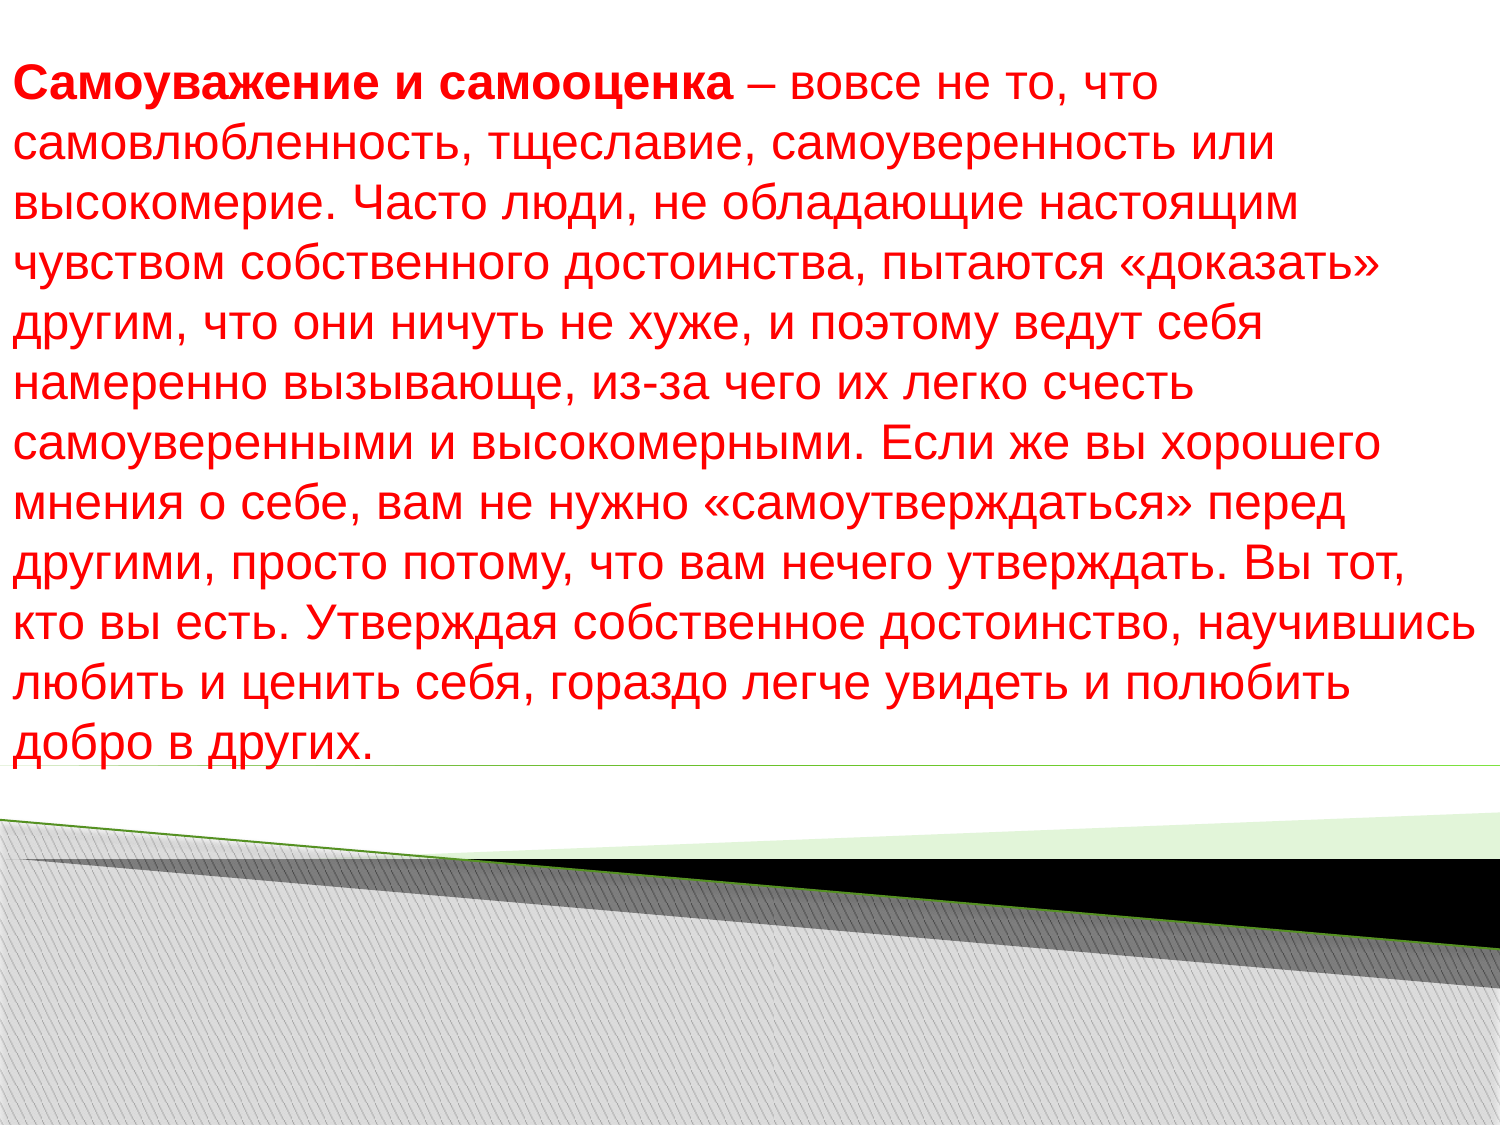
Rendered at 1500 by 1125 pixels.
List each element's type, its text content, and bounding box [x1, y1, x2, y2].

text_box Самоуважение и самооценка – вовсе не то, что самовлюбленность, тщеславие, самоуверенность или высокомерие. Часто люди, не обладающие настоящим чувством собственного достоинства, пытаются «доказать» другим, что они ничуть не хуже, и поэтому ведут себя намеренно вызывающе, из-за чего их легко счесть самоуверенными и высокомерными. Если же вы хорошего мнения о себе, вам не нужно «самоутверждаться» перед другими, просто потому, что вам нечего утверждать. Вы тот, кто вы есть. Утверждая собственное достоинство, научившись любить и ценить себя, гораздо легче увидеть и полюбить добро в других. [0, 42, 1498, 838]
picture [5, 859, 1500, 989]
